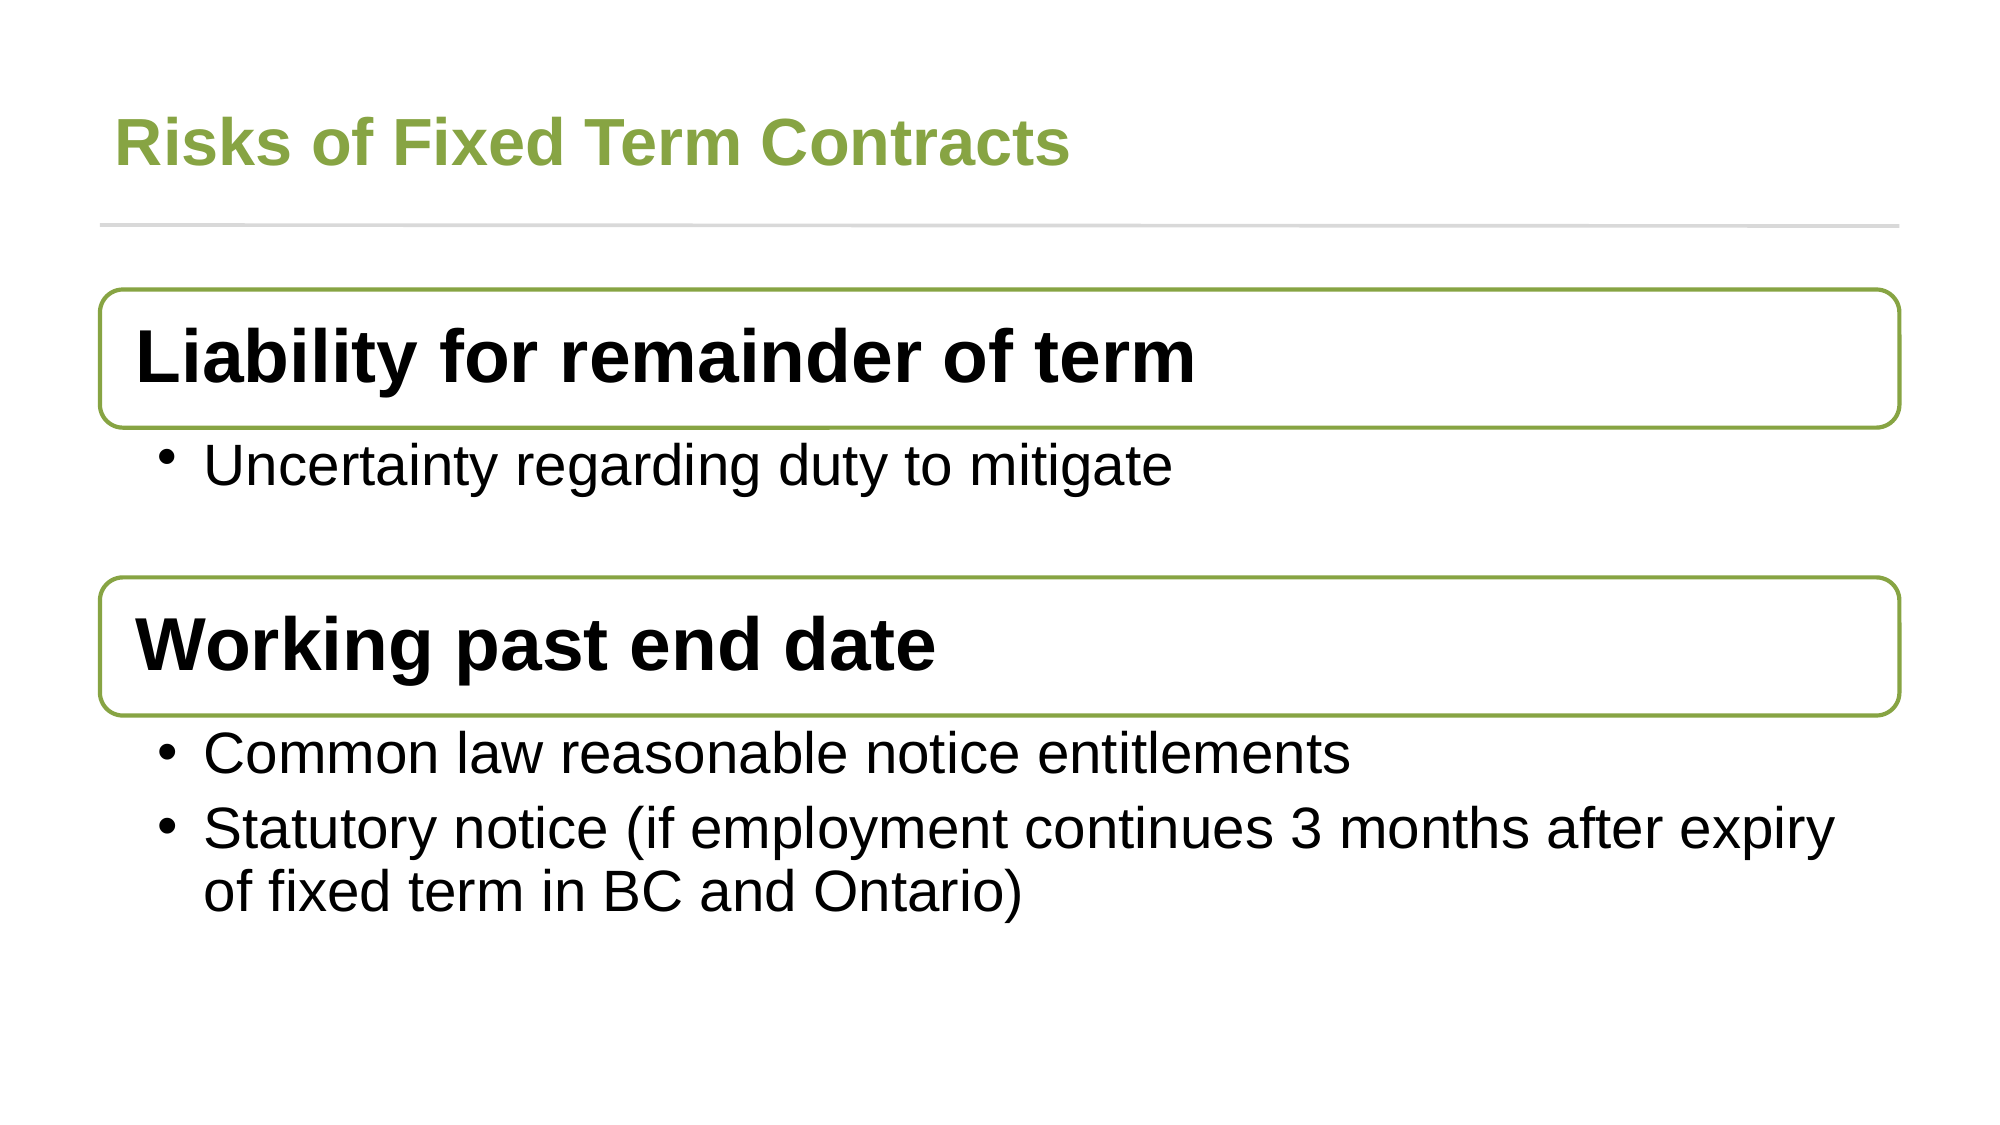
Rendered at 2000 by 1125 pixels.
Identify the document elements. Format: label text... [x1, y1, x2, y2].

title Risks of Fixed Term Contracts [99, 45, 1900, 233]
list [99, 287, 1900, 1006]
